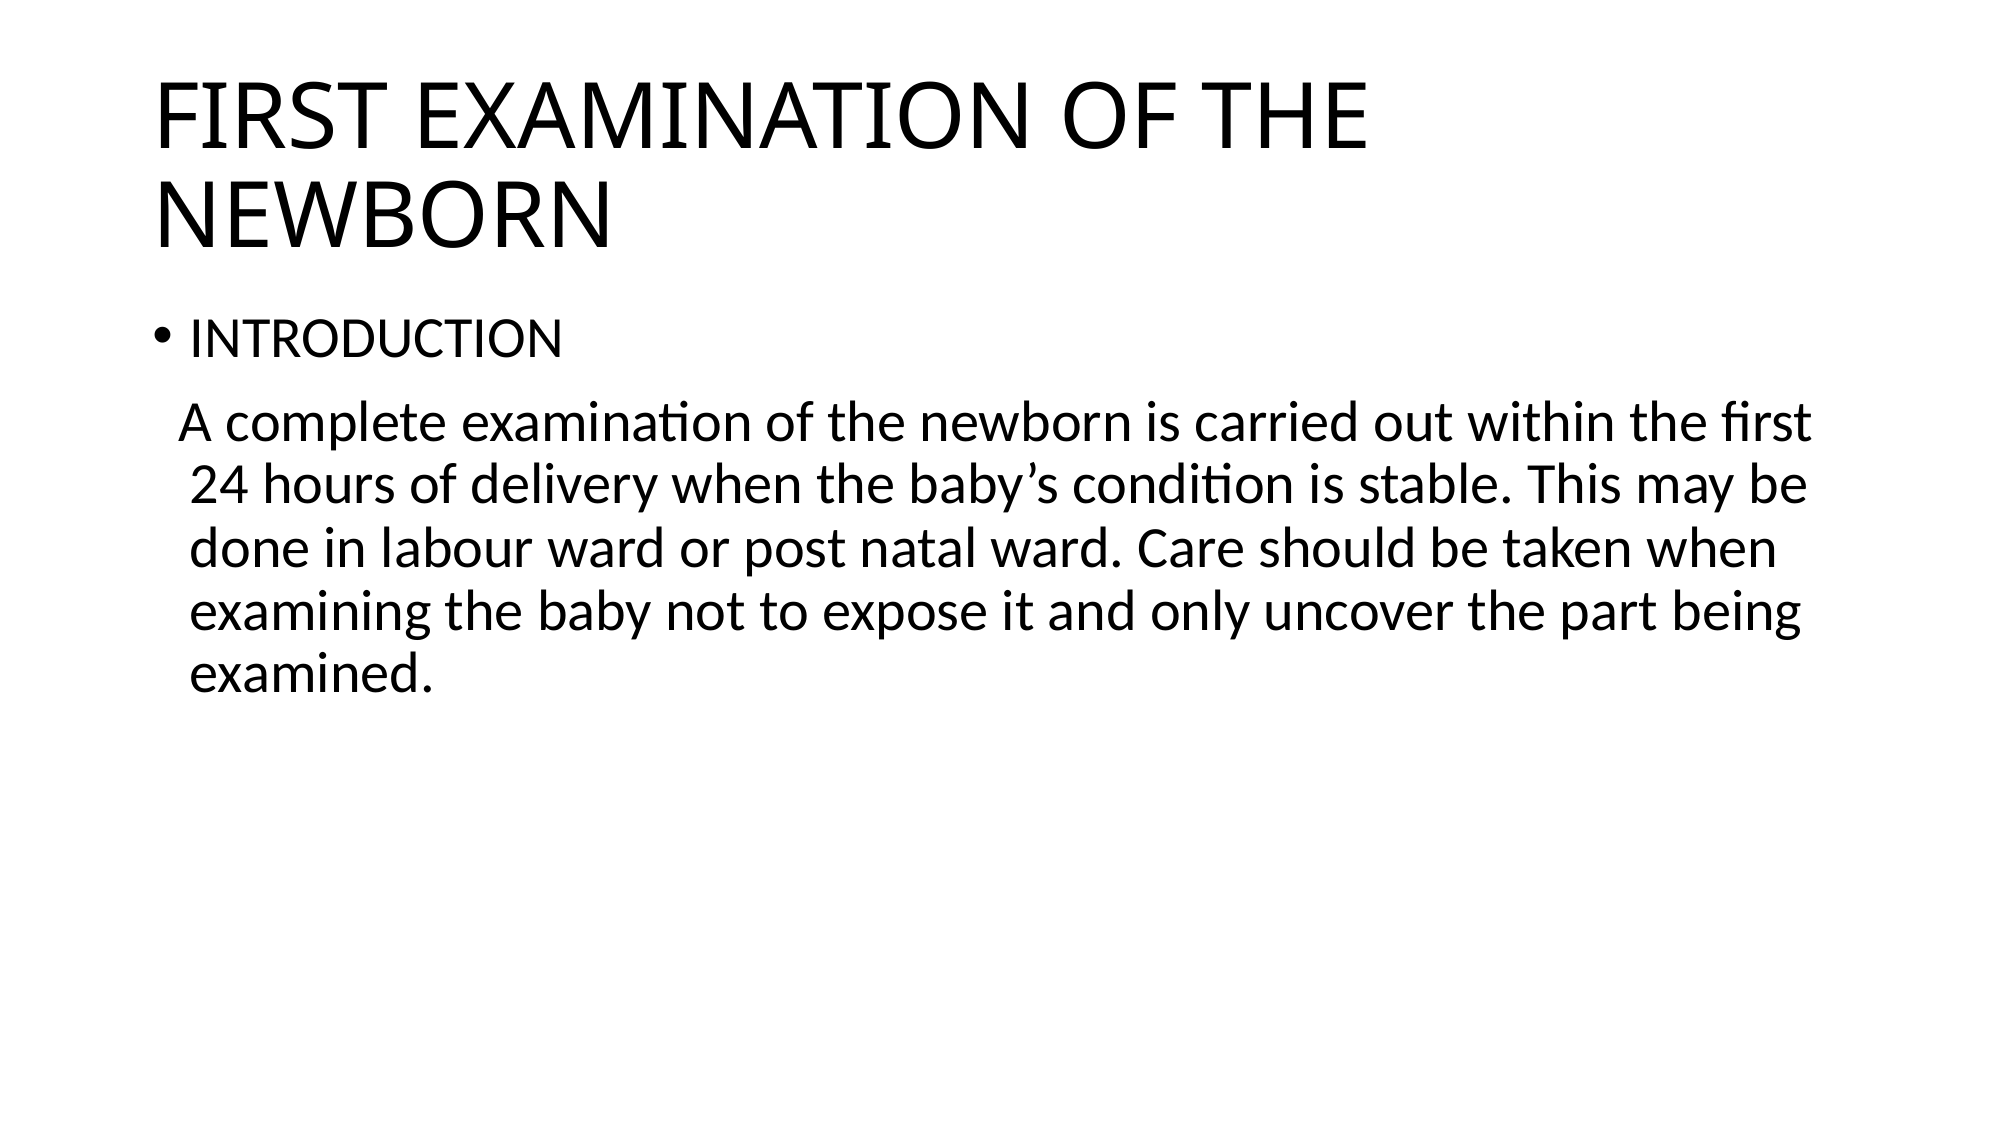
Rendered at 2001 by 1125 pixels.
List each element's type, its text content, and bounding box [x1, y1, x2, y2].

list INTRODUCTION A complete examination of the newborn is carried out within the first 24 hours of delivery when the baby’s condition is stable. This may be done in labour ward or post natal ward. Care should be taken when examining the baby not to expose it and only uncover the part being examined. [137, 299, 1863, 1014]
title FIRST EXAMINATION OF THE NEWBORN [137, 59, 1863, 278]
